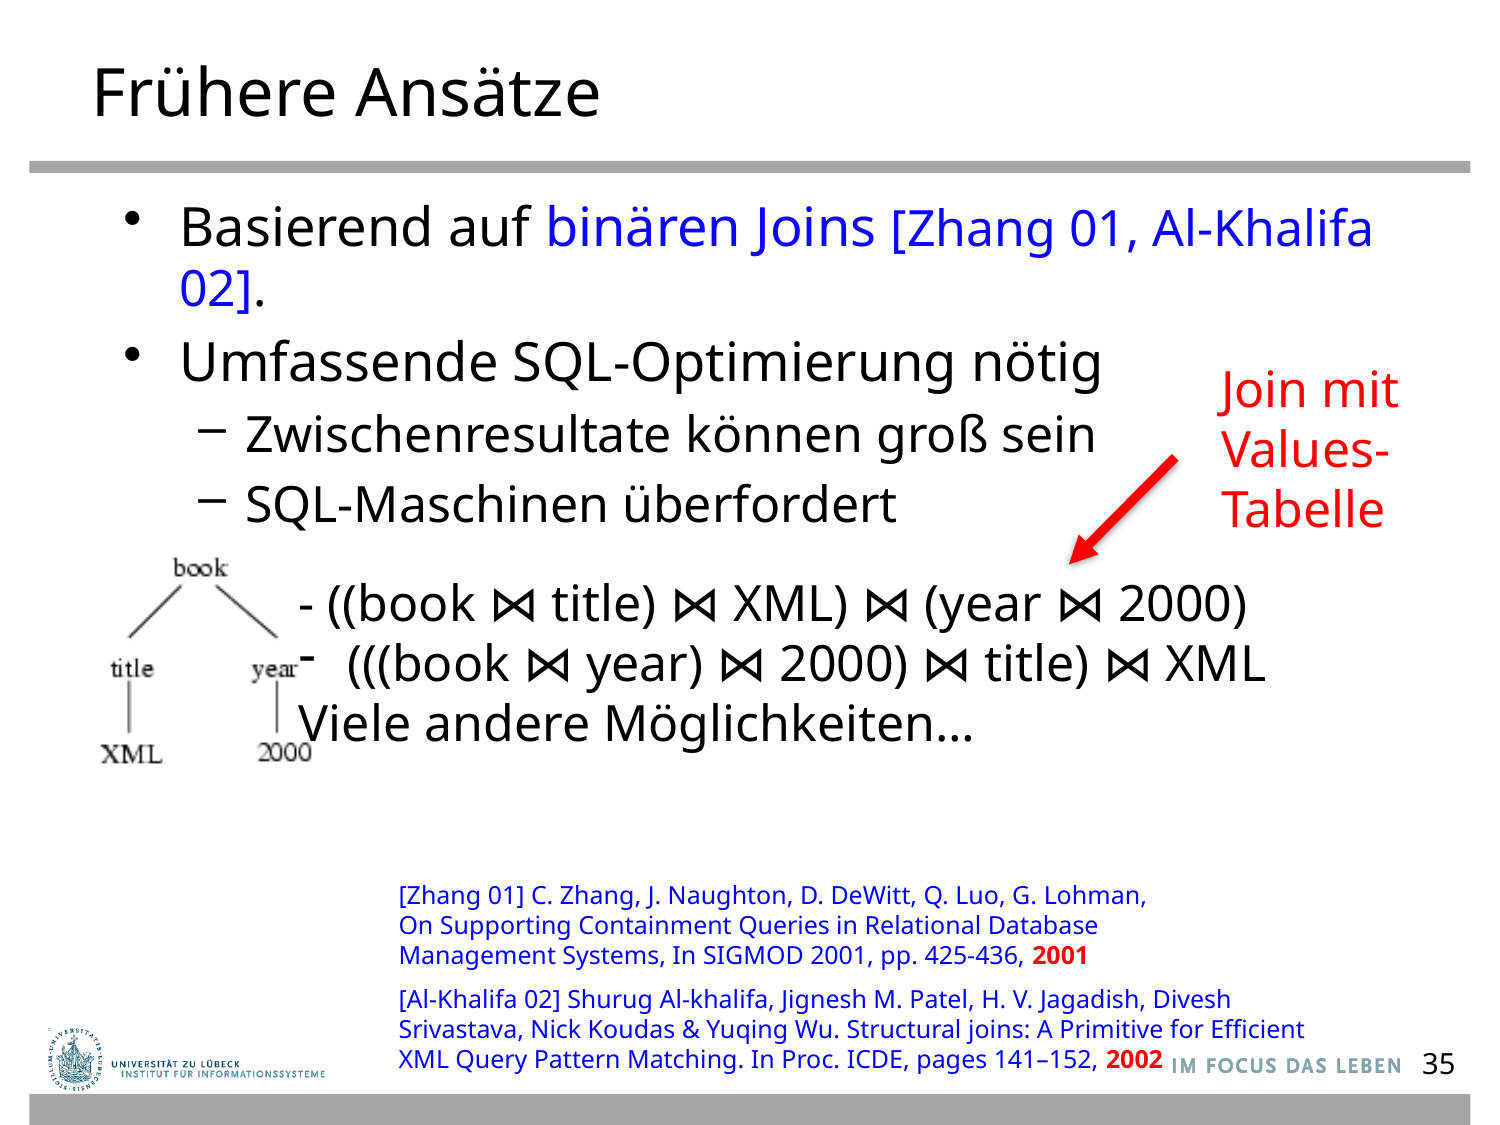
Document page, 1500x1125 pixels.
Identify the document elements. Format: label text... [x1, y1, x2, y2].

list Basierend auf binären Joins [Zhang 01, Al-Khalifa 02]. Umfassende SQL-Optimierung nötig Zwischenresultate können groß sein SQL-Maschinen überfordert [108, 184, 1478, 941]
text_box [Al-Khalifa 02] Shurug Al-khalifa, Jignesh M. Patel, H. V. Jagadish, Divesh Srivastava, Nick Koudas & Yuqing Wu. Structural joins: A Primitive for Efficient XML Query Pattern Matching. In Proc. ICDE, pages 141–152, 2002 [383, 976, 1376, 1081]
title Frühere Ansätze [76, 42, 1427, 126]
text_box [1068, 456, 1176, 565]
text_box - ((book ⋈ title) ⋈ XML) ⋈ (year ⋈ 2000) (((book ⋈ year) ⋈ 2000) ⋈ title) ⋈ XML Viele andere Möglichkeiten… [333, 564, 1282, 760]
text_box Join mit Values-Tabelle [1206, 349, 1420, 545]
slide_number 35 [1376, 1045, 1471, 1078]
text_box [Zhang 01] C. Zhang, J. Naughton, D. DeWitt, Q. Luo, G. Lohman, On Supporting Containment Queries in Relational Database Management Systems, In SIGMOD 2001, pp. 425-436, 2001 [383, 872, 1199, 977]
picture [64, 546, 328, 773]
